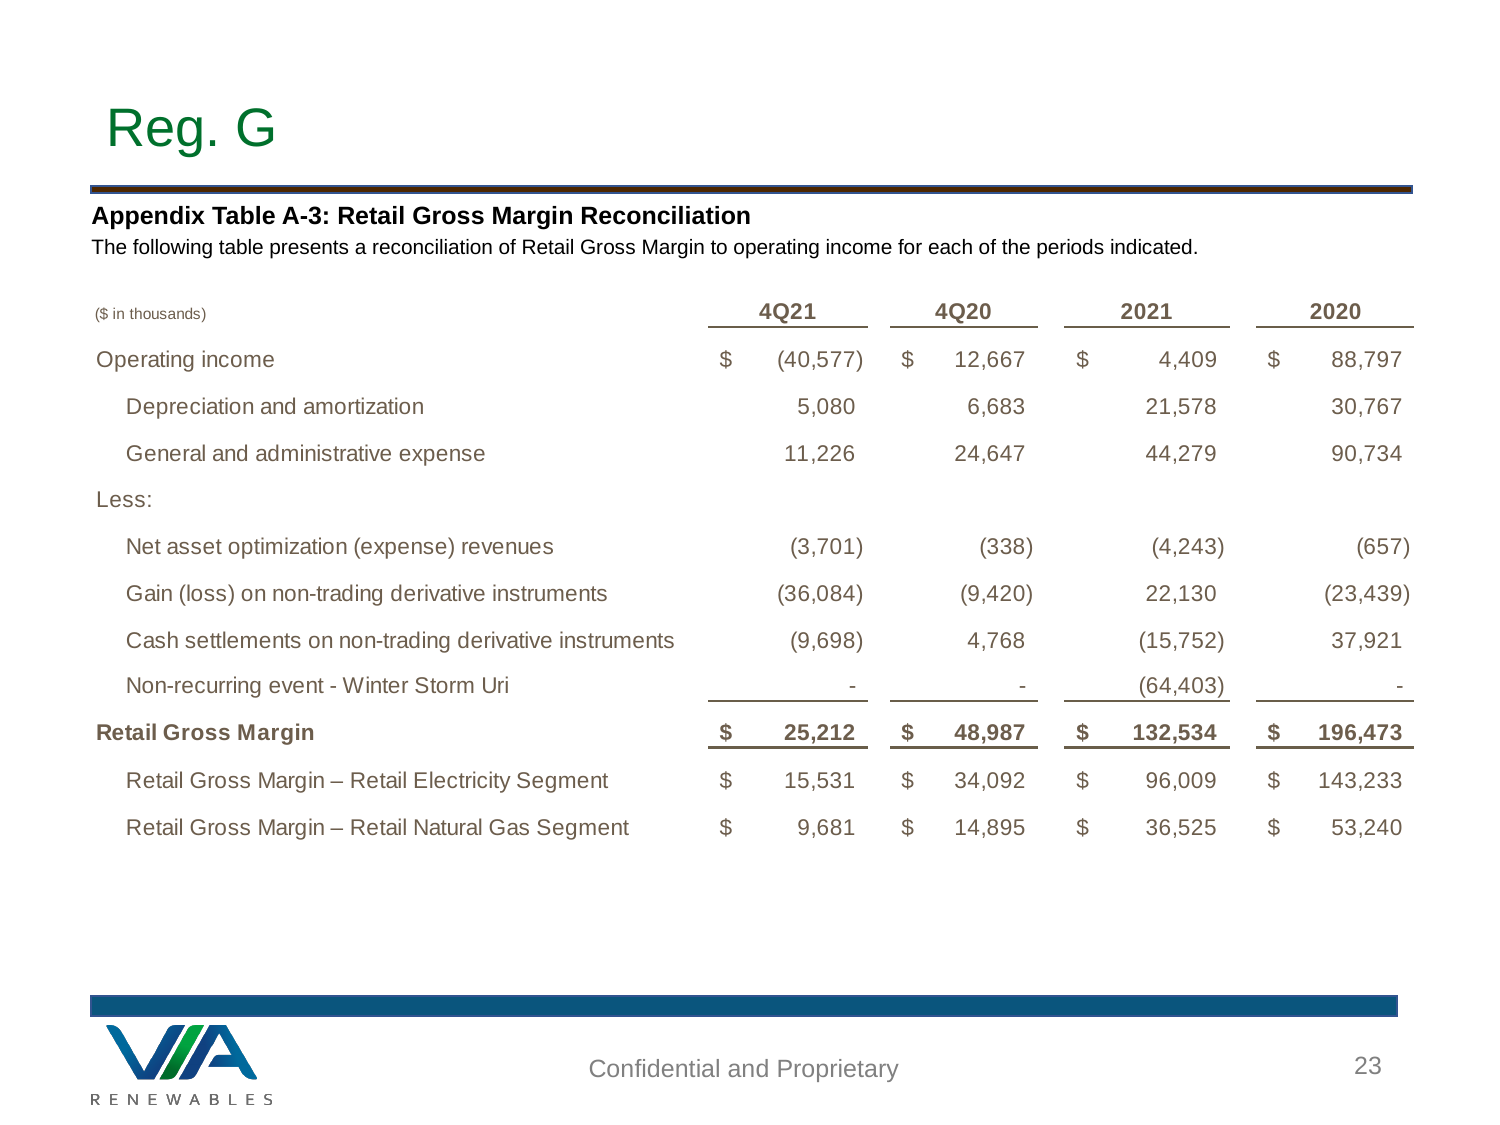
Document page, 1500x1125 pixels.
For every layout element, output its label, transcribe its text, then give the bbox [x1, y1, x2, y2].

picture [91, 1025, 272, 1106]
text_box [90, 995, 1398, 1017]
title Reg. G [90, 90, 1413, 192]
slide_number 23 [1059, 1042, 1397, 1103]
footer Confidential and Proprietary [490, 1045, 998, 1105]
text_box Appendix Table A-3: Retail Gross Margin Reconciliation The following table presents a reconciliation of Retail Gross Margin to operating income for each of the periods indicated. [76, 192, 1415, 281]
picture [91, 280, 1416, 843]
